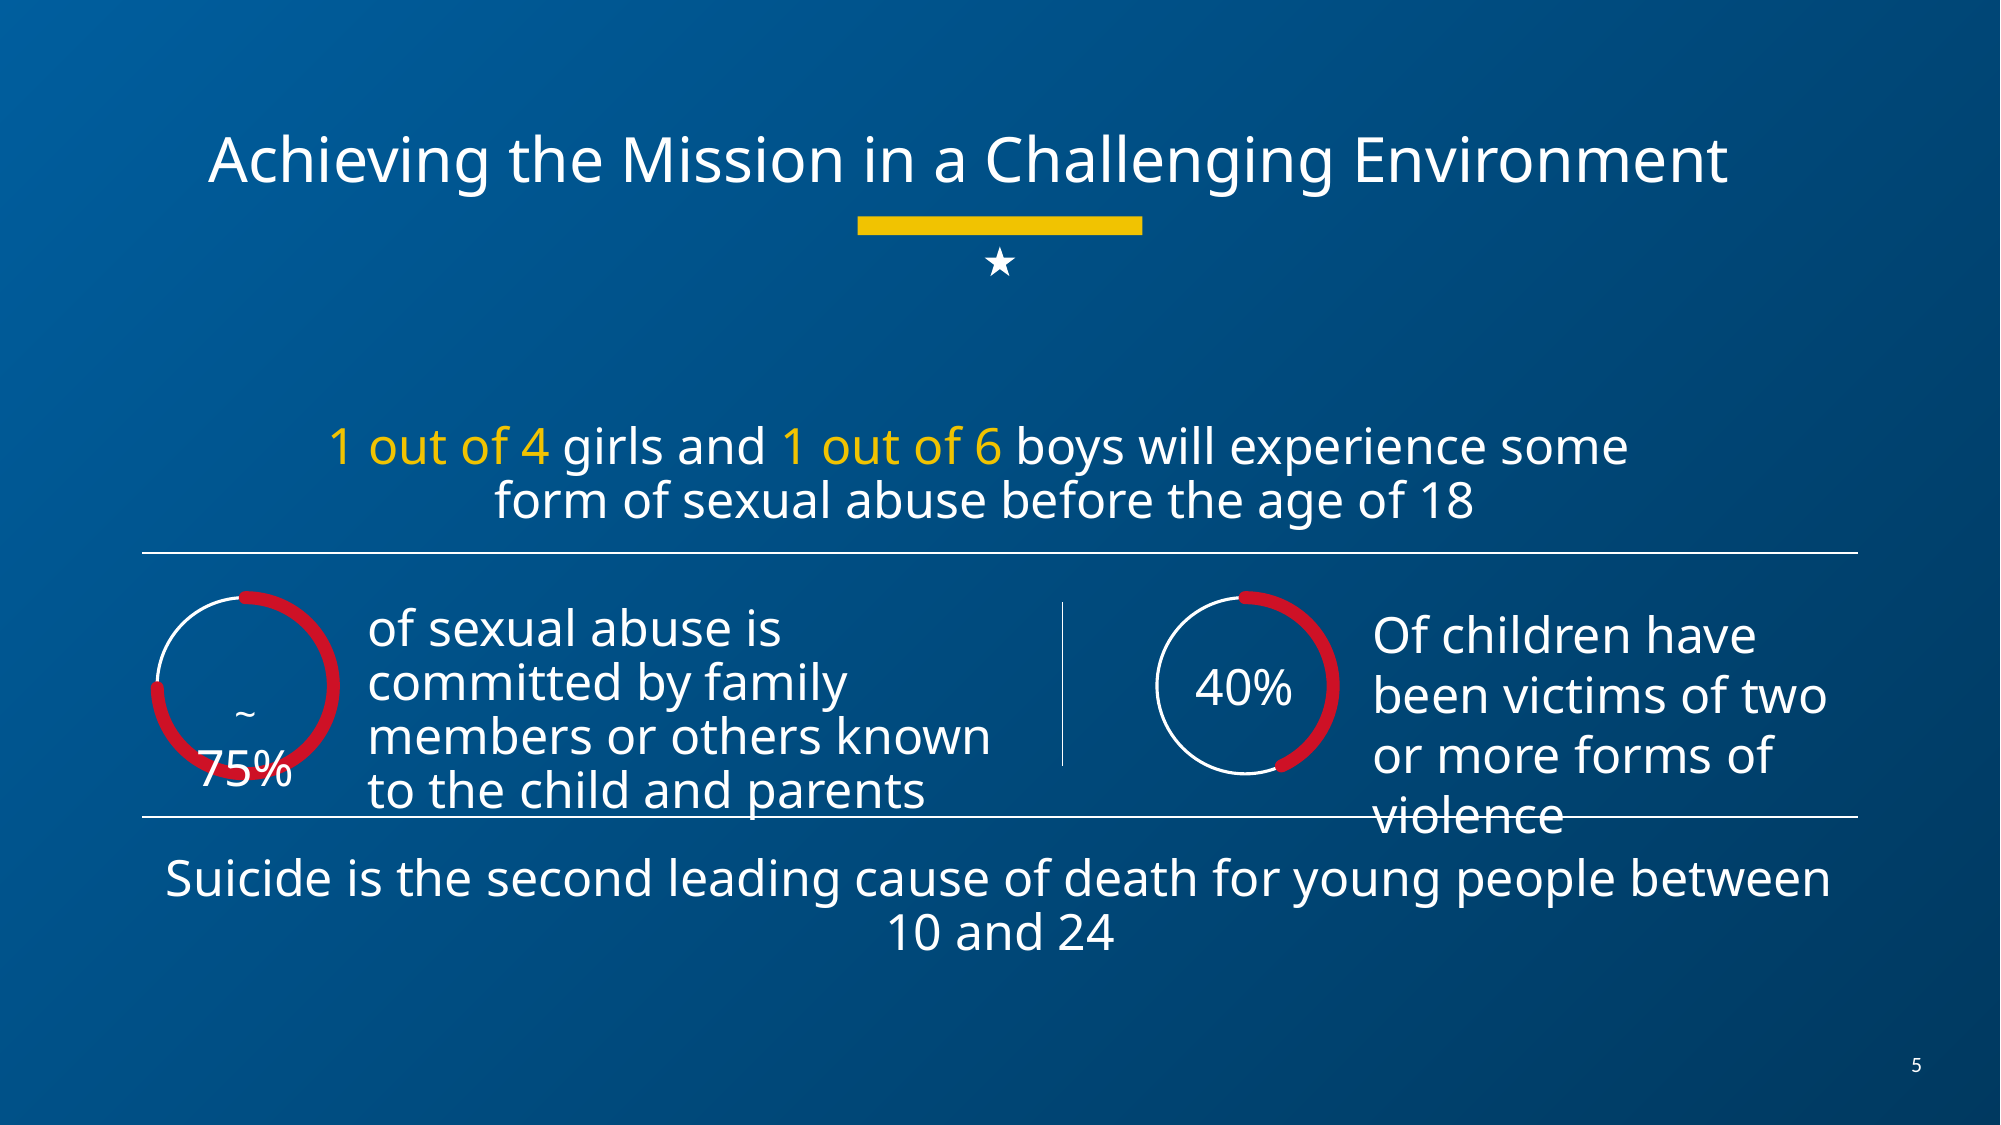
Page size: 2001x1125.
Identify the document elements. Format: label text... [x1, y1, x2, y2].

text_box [857, 216, 1143, 277]
title Achieving the Mission in a Challenging Environment [99, 48, 1901, 199]
text_box 5 [1872, 1043, 1961, 1085]
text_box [142, 552, 1858, 818]
text_box Suicide is the second leading cause of death for young people between 10 and 24 [142, 845, 1858, 969]
text_box [0, 0, 2000, 1125]
text_box Of children have been victims of two or more forms of violence [1357, 596, 1881, 851]
text_box 1 out of 4 girls and 1 out of 6 boys will experience some form of sexual abuse before the age of 18 [142, 414, 1858, 525]
